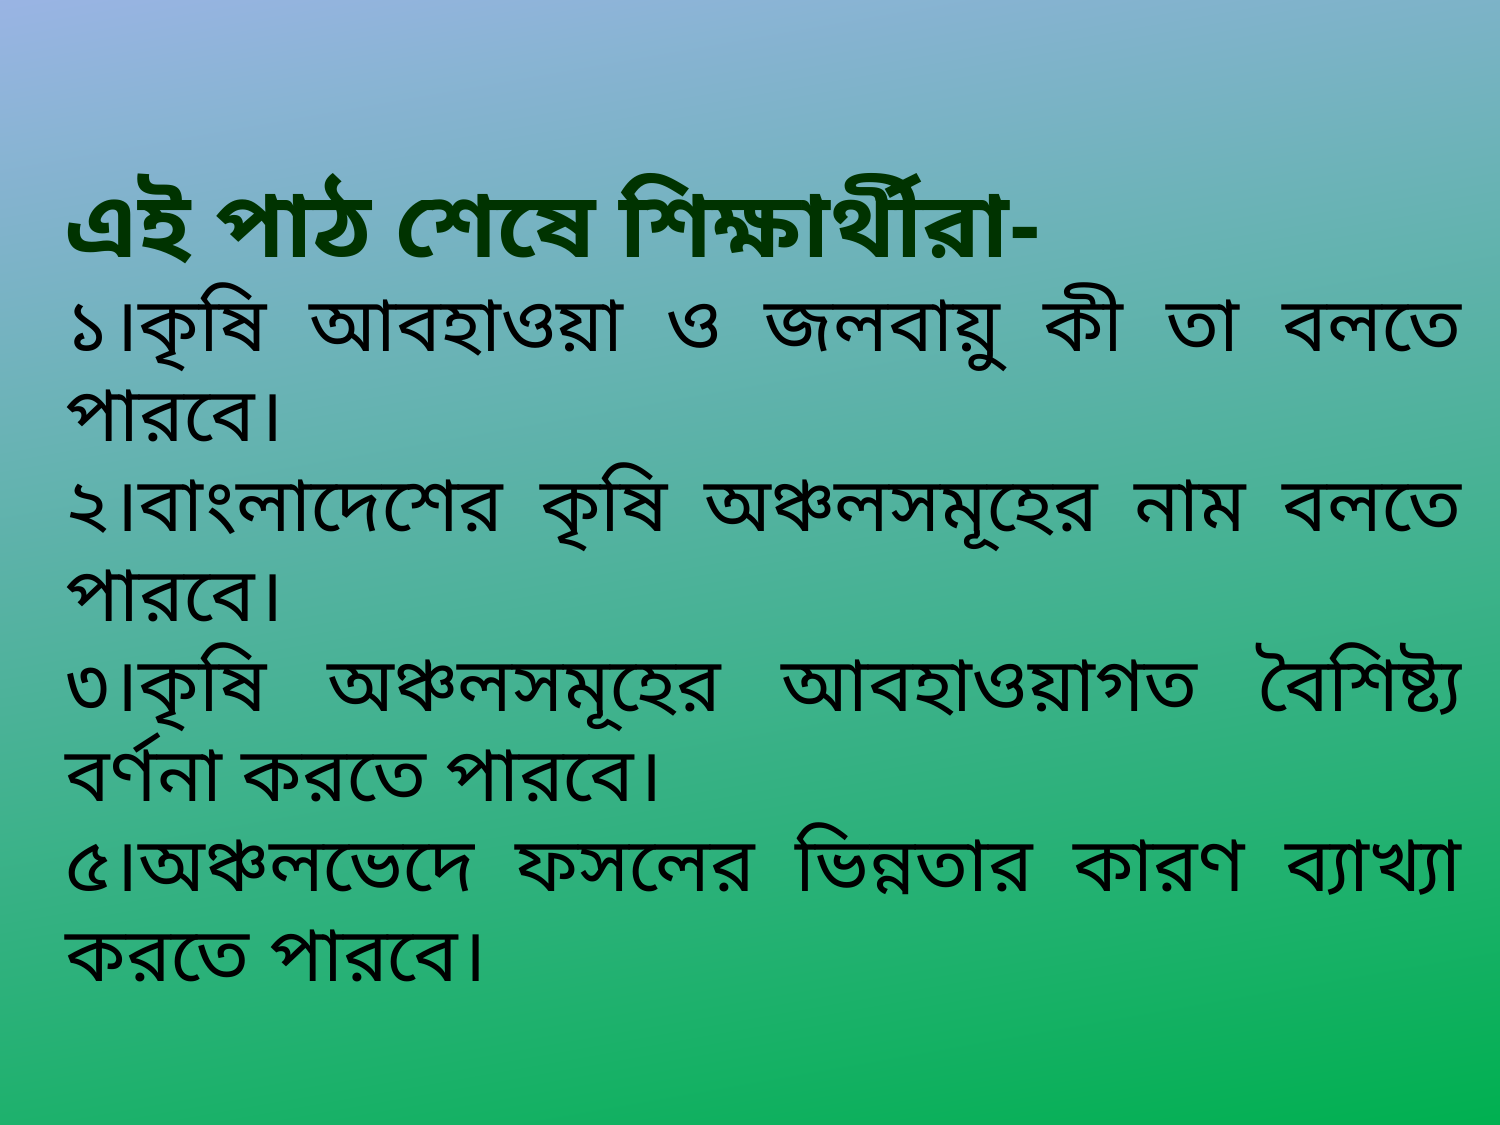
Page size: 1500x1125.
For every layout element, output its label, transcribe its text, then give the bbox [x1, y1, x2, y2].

text_box এই পাঠ শেষে শিক্ষার্থীরা- ১।কৃষি আবহাওয়া ও জলবায়ু কী তা বলতে পারবে। ২।বাংলাদেশের কৃষি অঞ্চলসমূহের নাম বলতে পারবে। ৩।কৃষি অঞ্চলসমূহের আবহাওয়াগত বৈশিষ্ট্য বর্ণনা করতে পারবে। ৫।অঞ্চলভেদে ফসলের ভিন্নতার কারণ ব্যাখ্যা করতে পারবে। [51, 158, 1477, 1094]
